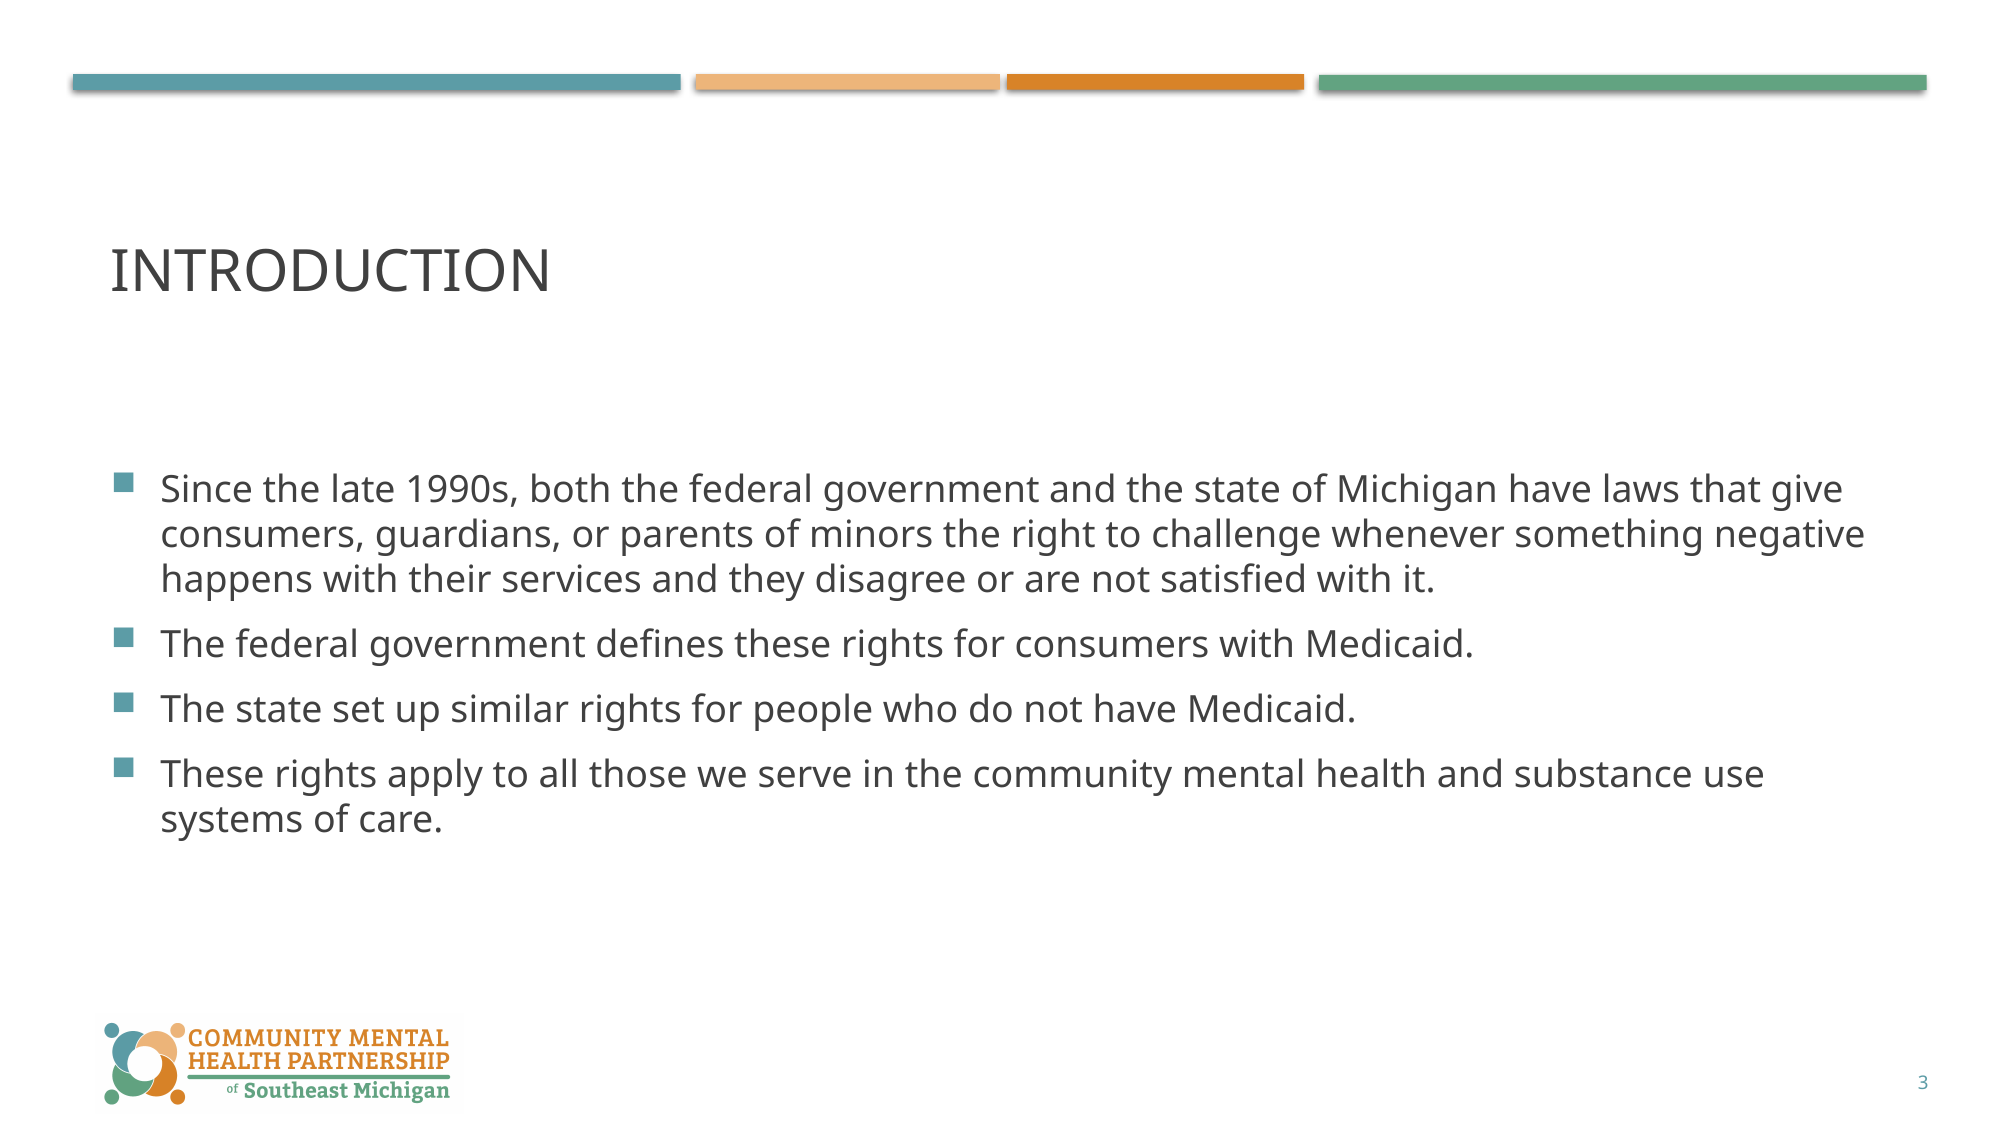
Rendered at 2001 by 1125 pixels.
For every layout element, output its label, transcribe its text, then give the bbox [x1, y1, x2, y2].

slide_number 3 [1770, 1053, 1944, 1114]
picture [95, 1013, 464, 1114]
title Introduction [95, 115, 1905, 311]
list Since the late 1990s, both the federal government and the state of Michigan have laws that give consumers, guardians, or parents of minors the right to challenge whenever something negative happens with their services and they disagree or are not satisfied with it. The federal government defines these rights for consumers with Medicaid. The state set up similar rights for people who do not have Medicaid. These rights apply to all those we serve in the community mental health and substance use systems of care. [95, 327, 1905, 978]
